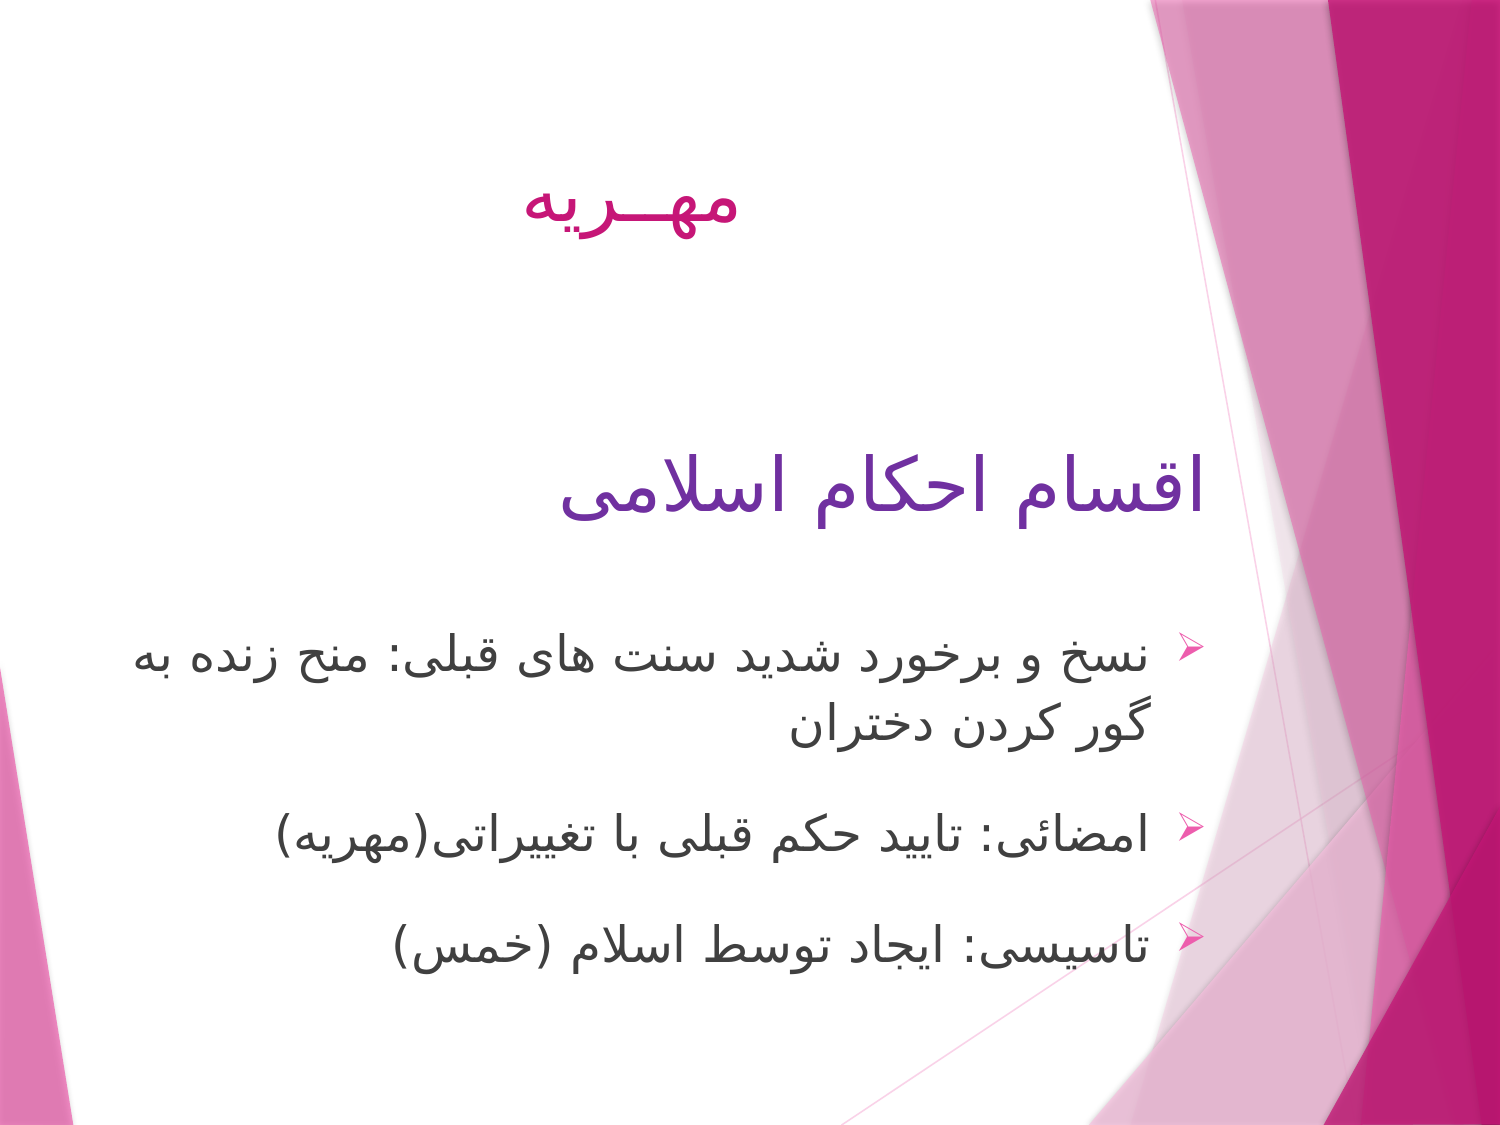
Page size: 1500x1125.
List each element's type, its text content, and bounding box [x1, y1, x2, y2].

list مهــریه اقسام احکام اسلامی نسخ و برخورد شدید سنت های قبلی: منح زنده به گور کردن دختران امضائی: تایید حکم قبلی با تغییراتی(مهریه) تاسیسی: ایجاد توسط اسلام (خمس) [41, 125, 1223, 1017]
